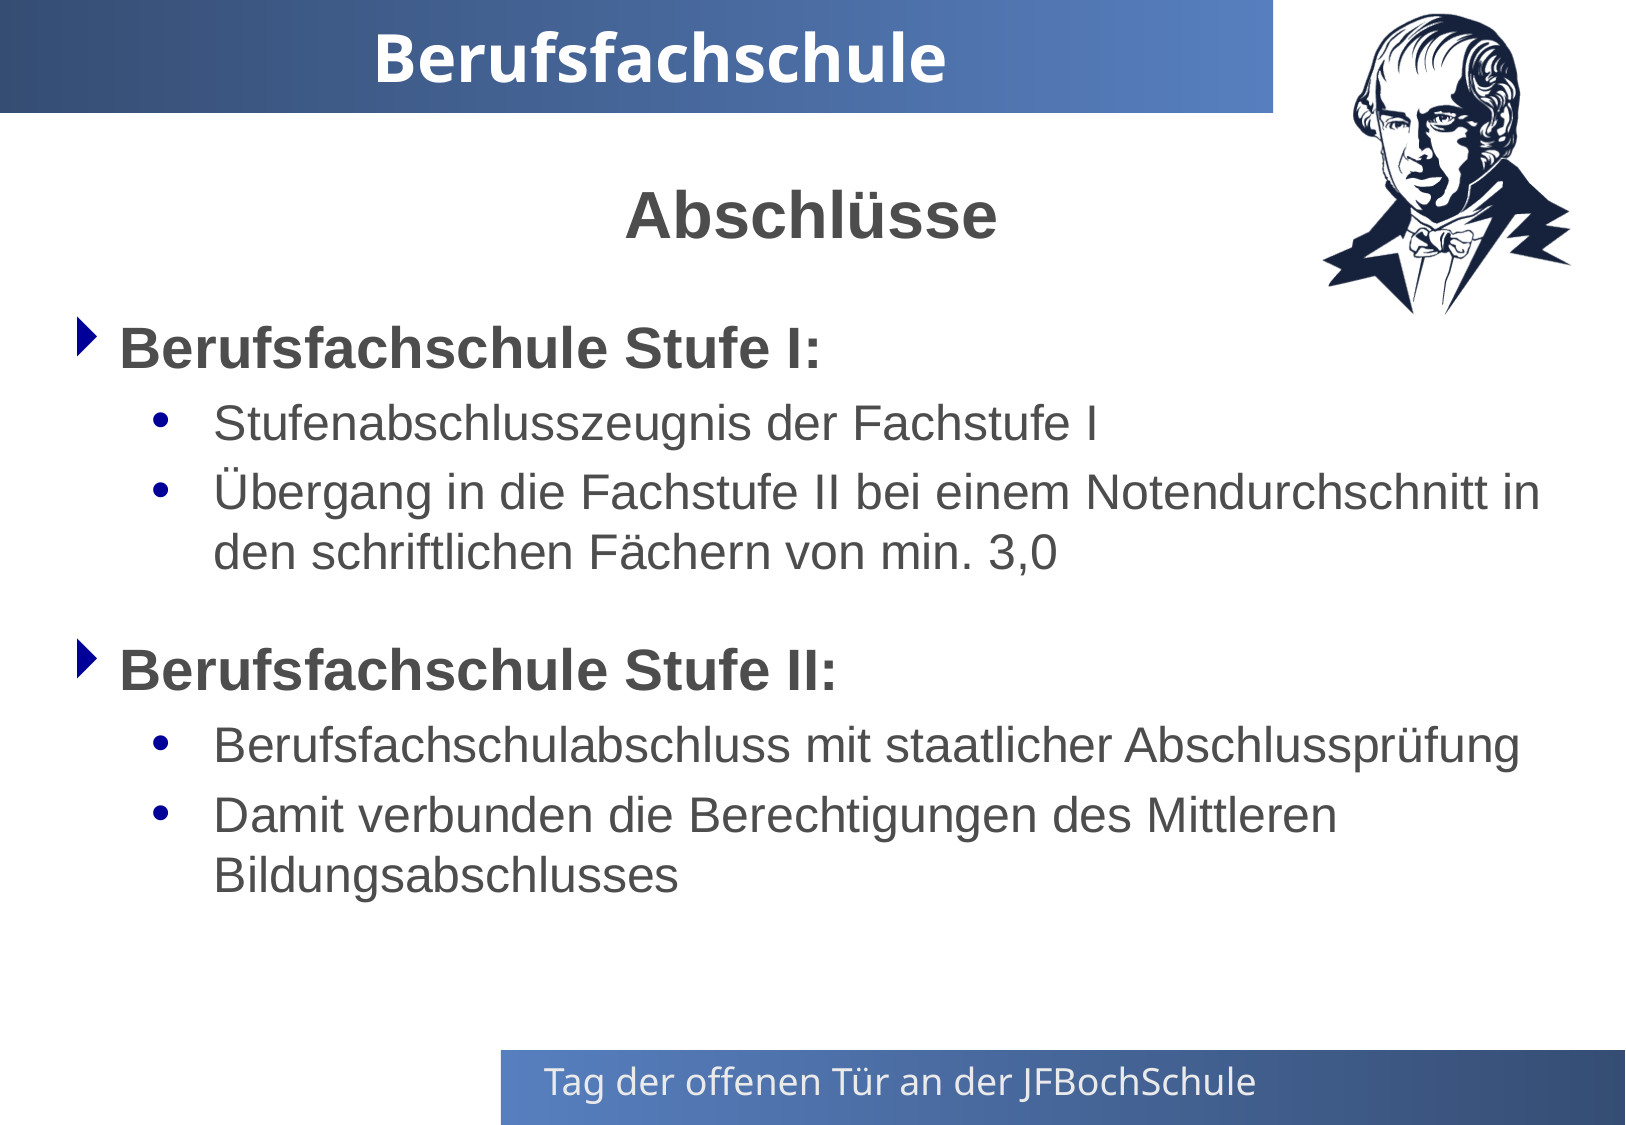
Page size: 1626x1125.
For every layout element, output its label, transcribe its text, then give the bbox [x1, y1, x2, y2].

picture [1288, 260, 1593, 302]
text_box Berufsfachschule Stufe I: Stufenabschlusszeugnis der Fachstufe I Übergang in die Fachstufe II bei einem Notendurchschnitt in den schriftlichen Fächern von min. 3,0 Berufsfachschule Stufe II: Berufsfachschulabschluss mit staatlicher Abschlussprüfung Damit verbunden die Berechtigungen des Mittleren Bildungsabschlusses [0, 302, 1624, 1125]
title Berufsfachschule [0, 0, 1274, 113]
picture [1288, 2, 1593, 164]
text_box Abschlüsse [0, 164, 1624, 260]
